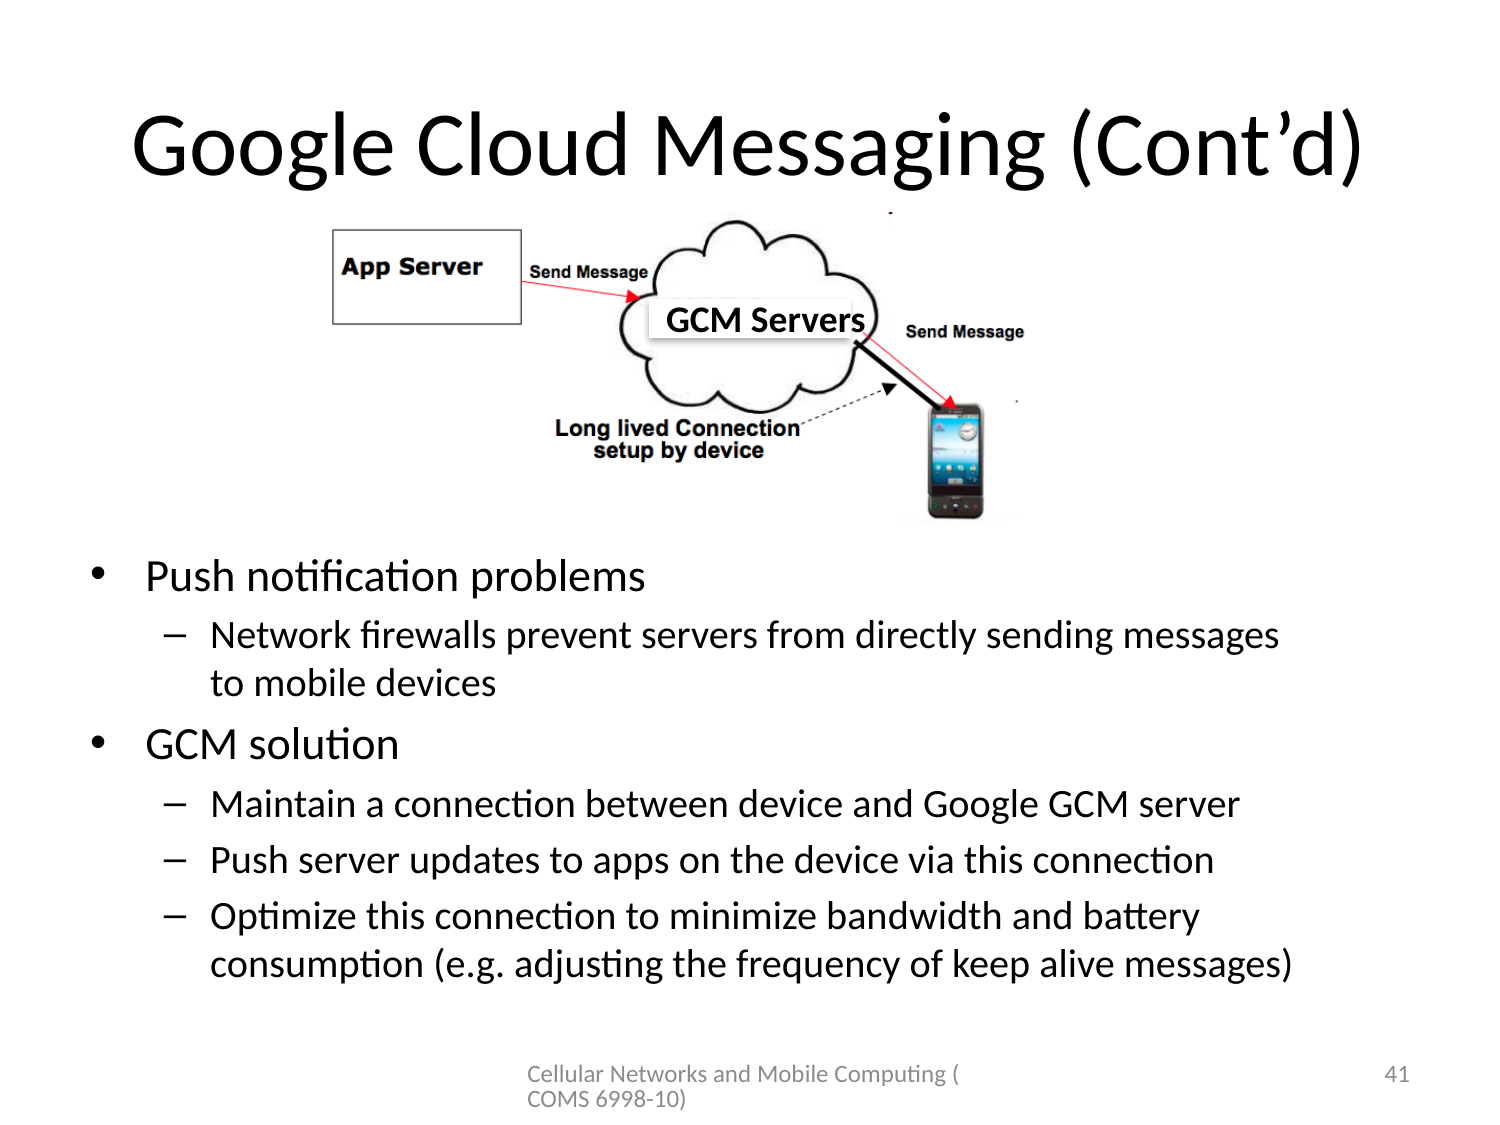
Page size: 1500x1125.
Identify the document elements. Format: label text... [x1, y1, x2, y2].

footer Cellular Networks and Mobile Computing (COMS 6998-10) [512, 1042, 988, 1103]
list Push notification problems Network firewalls prevent servers from directly sending messages to mobile devices GCM solution Maintain a connection between device and Google GCM server Push server updates to apps on the device via this connection Optimize this connection to minimize bandwidth and battery consumption (e.g. adjusting the frequency of keep alive messages) [75, 537, 1325, 1030]
title Google Cloud Messaging (Cont’d) [75, 45, 1425, 233]
picture [324, 212, 1041, 526]
slide_number 41 [1074, 1042, 1425, 1103]
